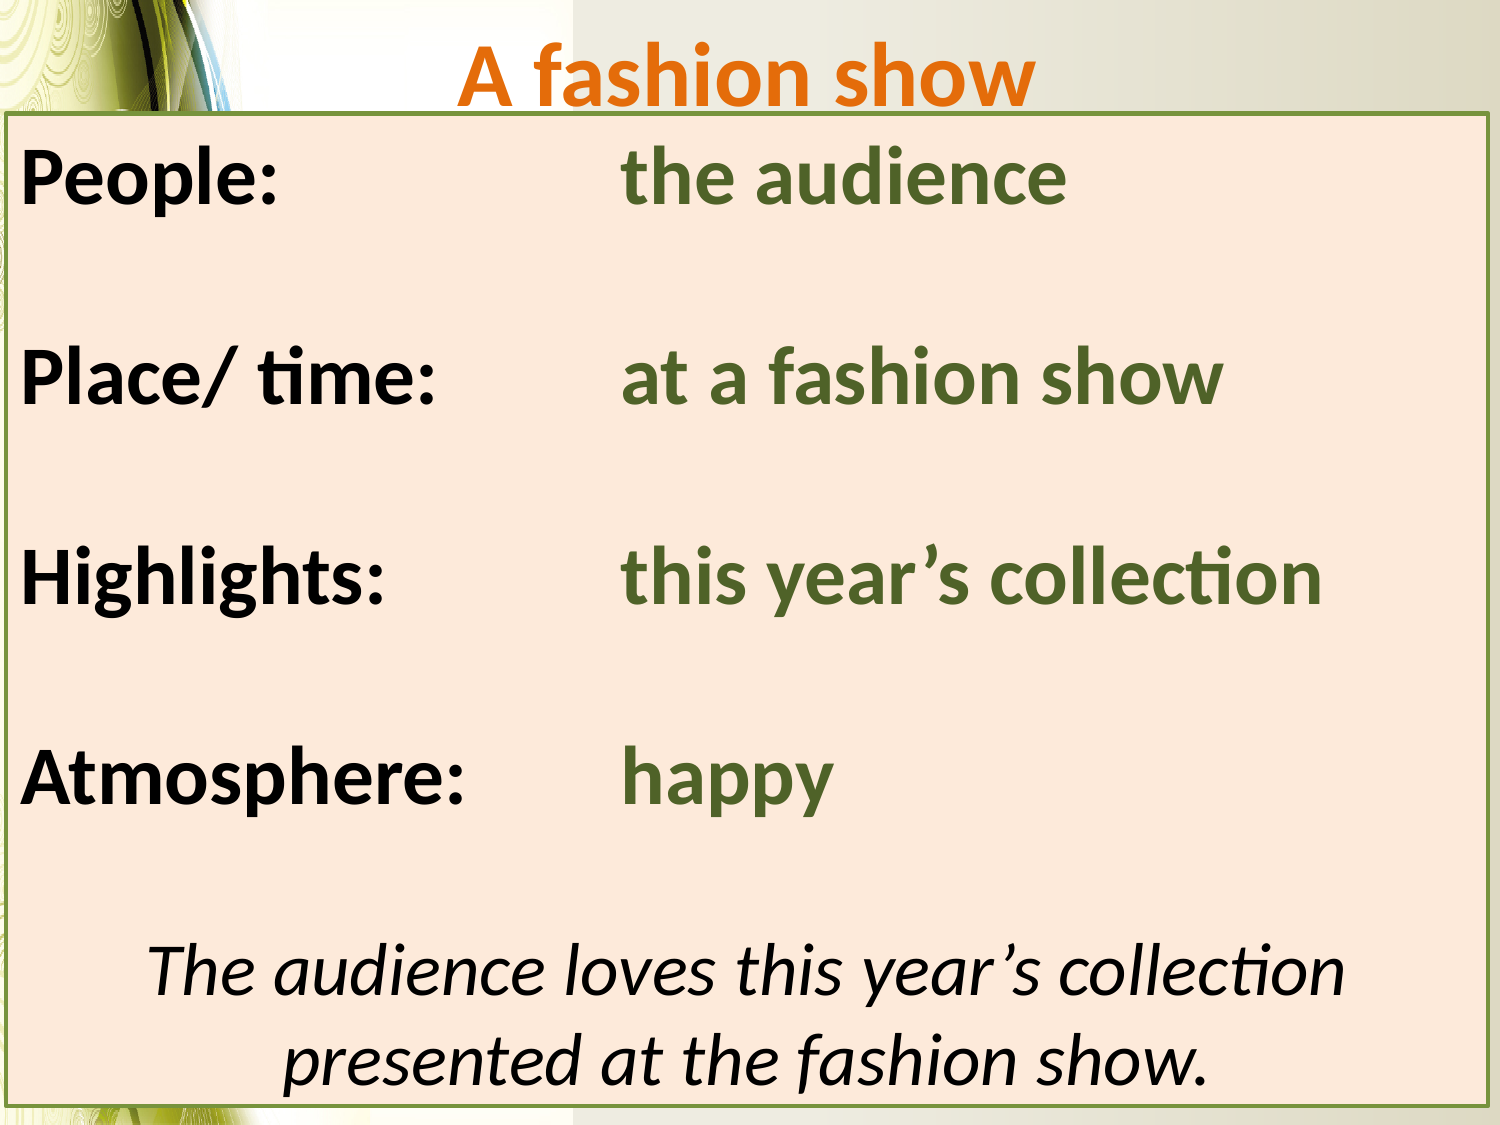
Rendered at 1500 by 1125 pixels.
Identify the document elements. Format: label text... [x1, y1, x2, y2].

picture [0, 0, 573, 1125]
text_box People: the audience Place/ time: at a fashion show Highlights: this year’s collection Atmosphere: happy The audience loves this year’s collection presented at the fashion show. [4, 111, 1490, 1108]
text_box A fashion show [277, 7, 1217, 111]
